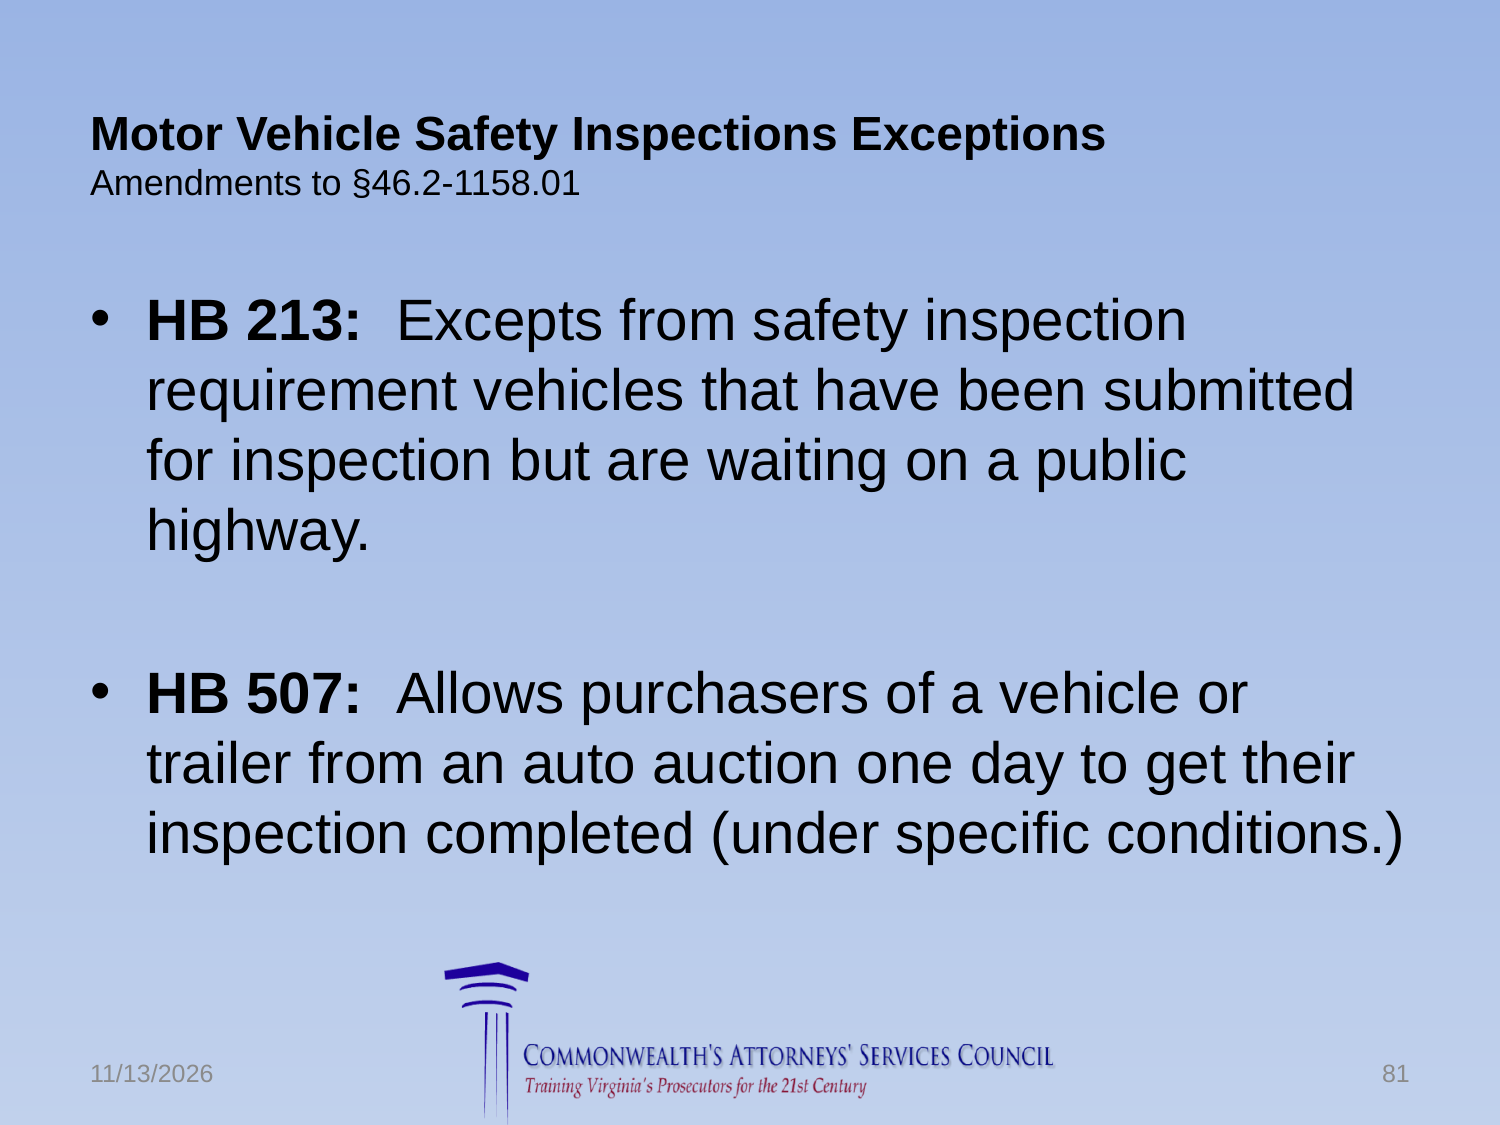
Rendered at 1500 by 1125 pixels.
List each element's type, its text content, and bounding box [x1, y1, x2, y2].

picture [444, 962, 1056, 1125]
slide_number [75, 1042, 425, 1103]
list HB 213: Excepts from safety inspection requirement vehicles that have been submitted for inspection but are waiting on a public highway. HB 507: Allows purchasers of a vehicle or trailer from an auto auction one day to get their inspection completed (under specific conditions.) [75, 275, 1425, 950]
slide_number 81 [1074, 1042, 1425, 1103]
title Motor Vehicle Safety Inspections Exceptions Amendments to §46.2-1158.01 [75, 50, 1425, 275]
